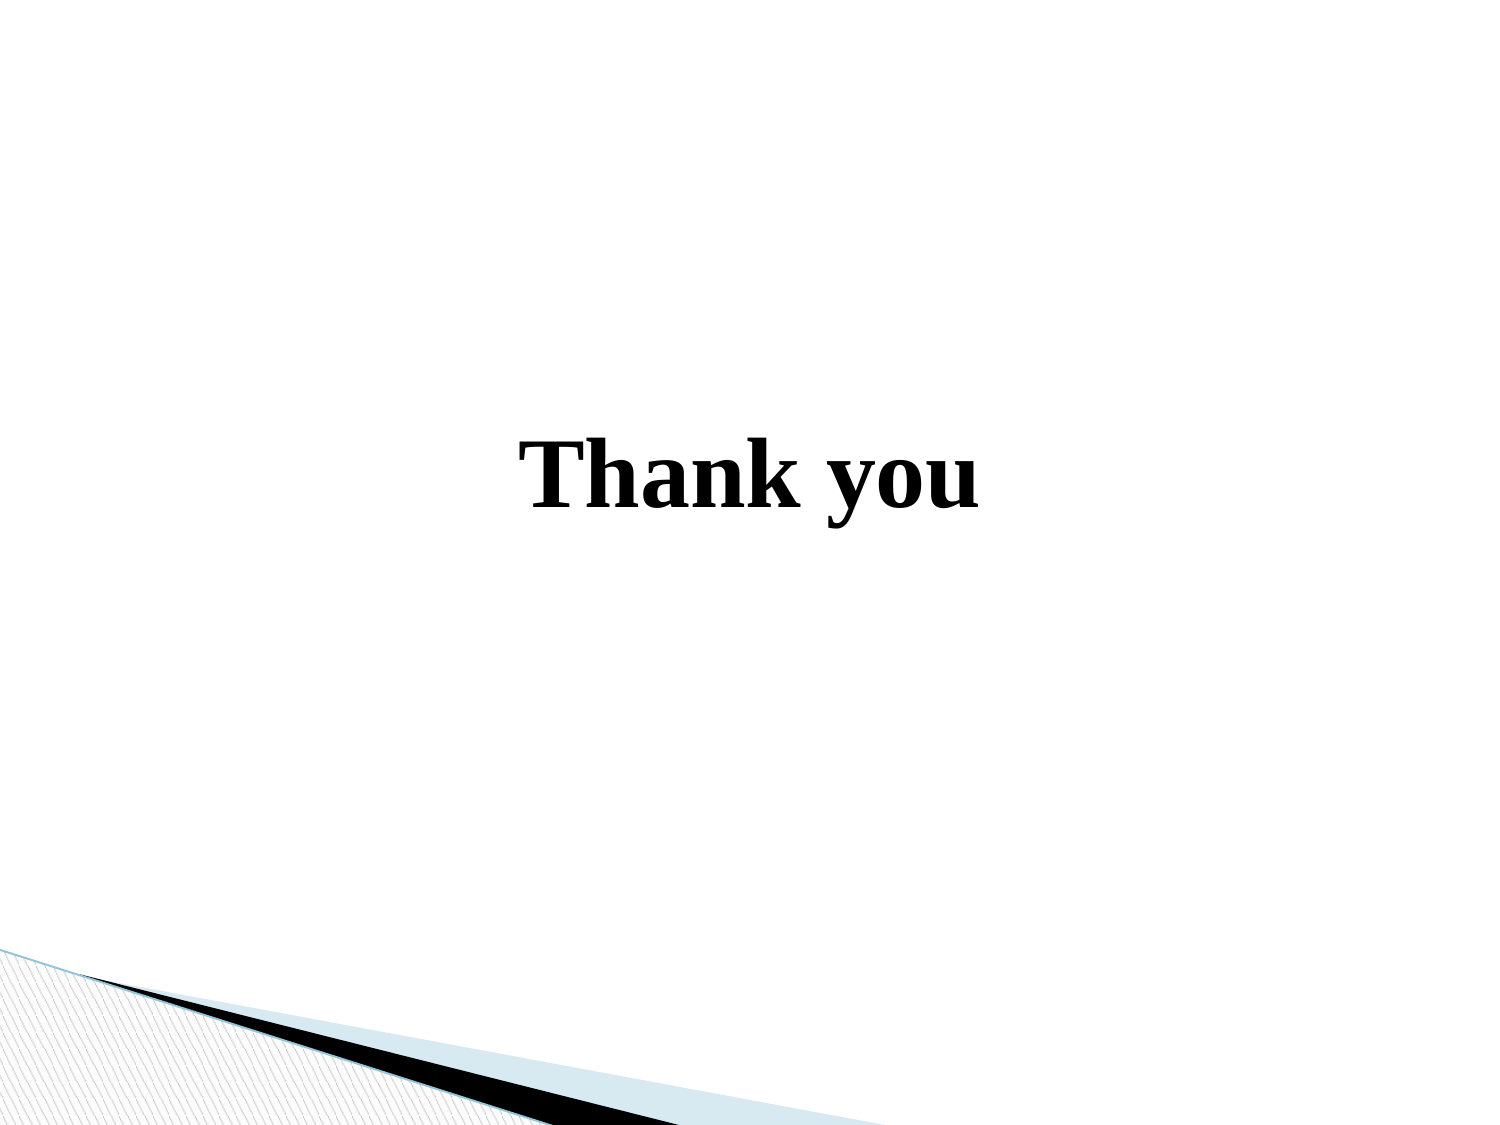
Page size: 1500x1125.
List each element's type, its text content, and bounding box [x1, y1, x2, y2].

title Thank you [0, 373, 1500, 561]
